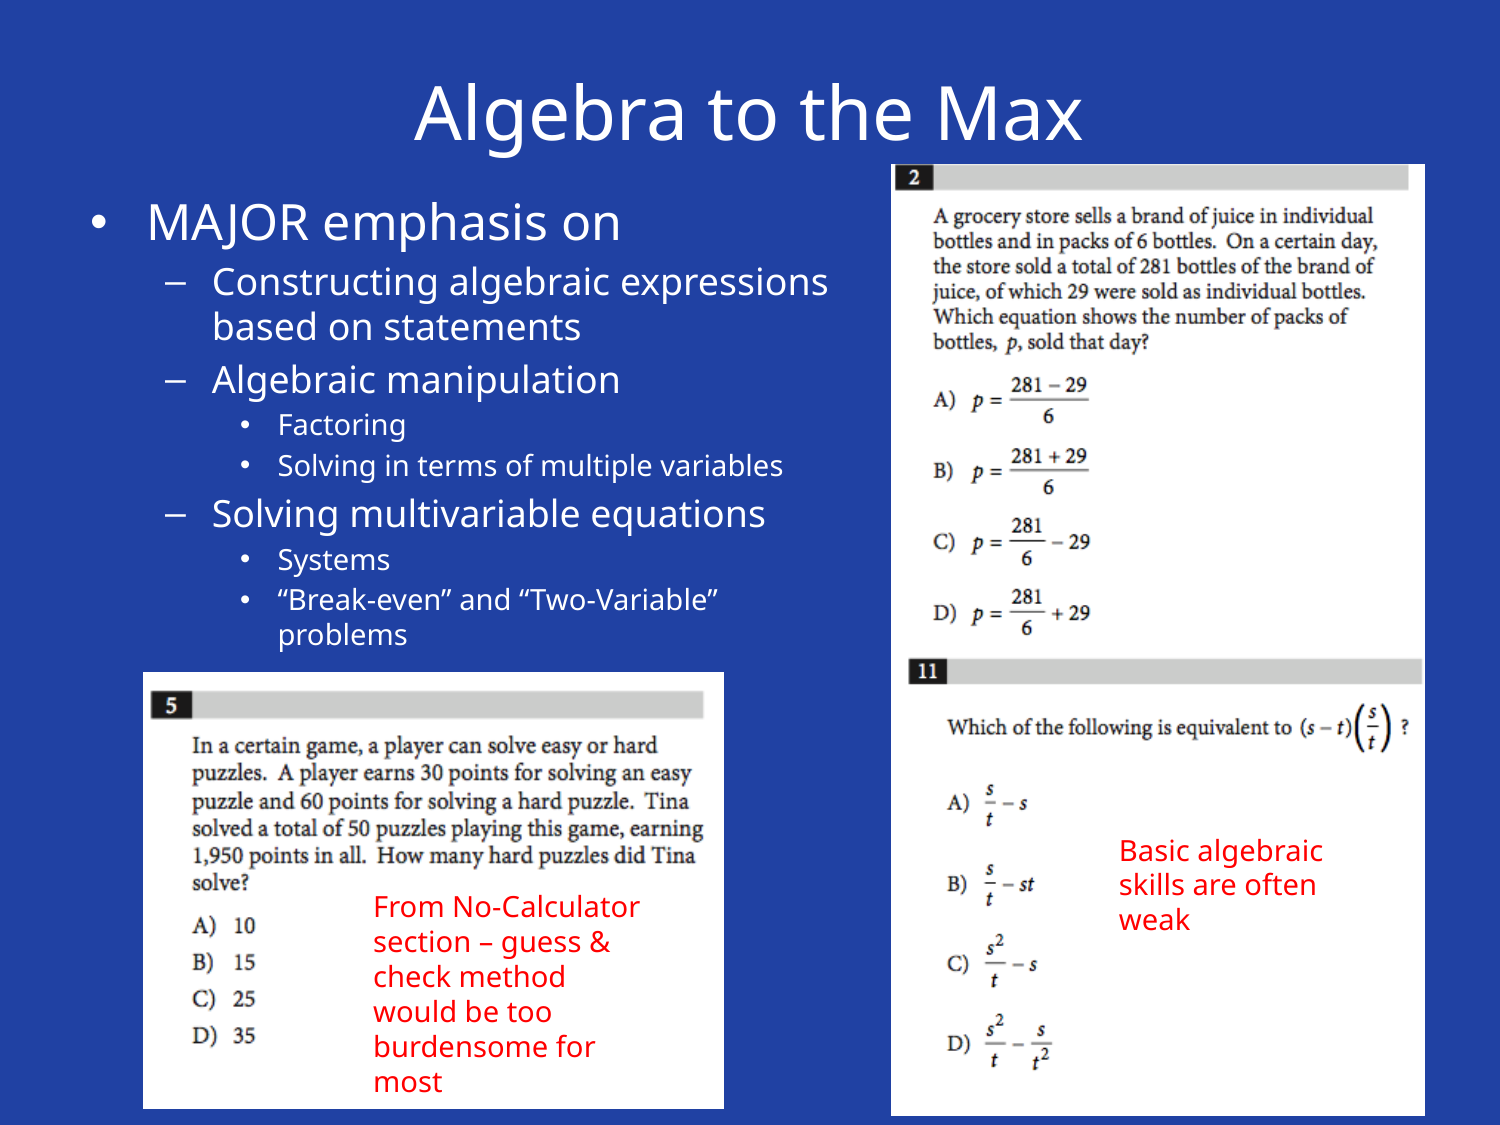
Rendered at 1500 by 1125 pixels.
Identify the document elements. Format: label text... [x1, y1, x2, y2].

picture [143, 672, 724, 1109]
list MAJOR emphasis on Constructing algebraic expressions based on statements Algebraic manipulation Factoring Solving in terms of multiple variables Solving multivariable equations Systems “Break-even” and “Two-Variable” problems [75, 183, 853, 1096]
title Algebra to the Max [75, 16, 1425, 205]
picture [891, 164, 1426, 1117]
